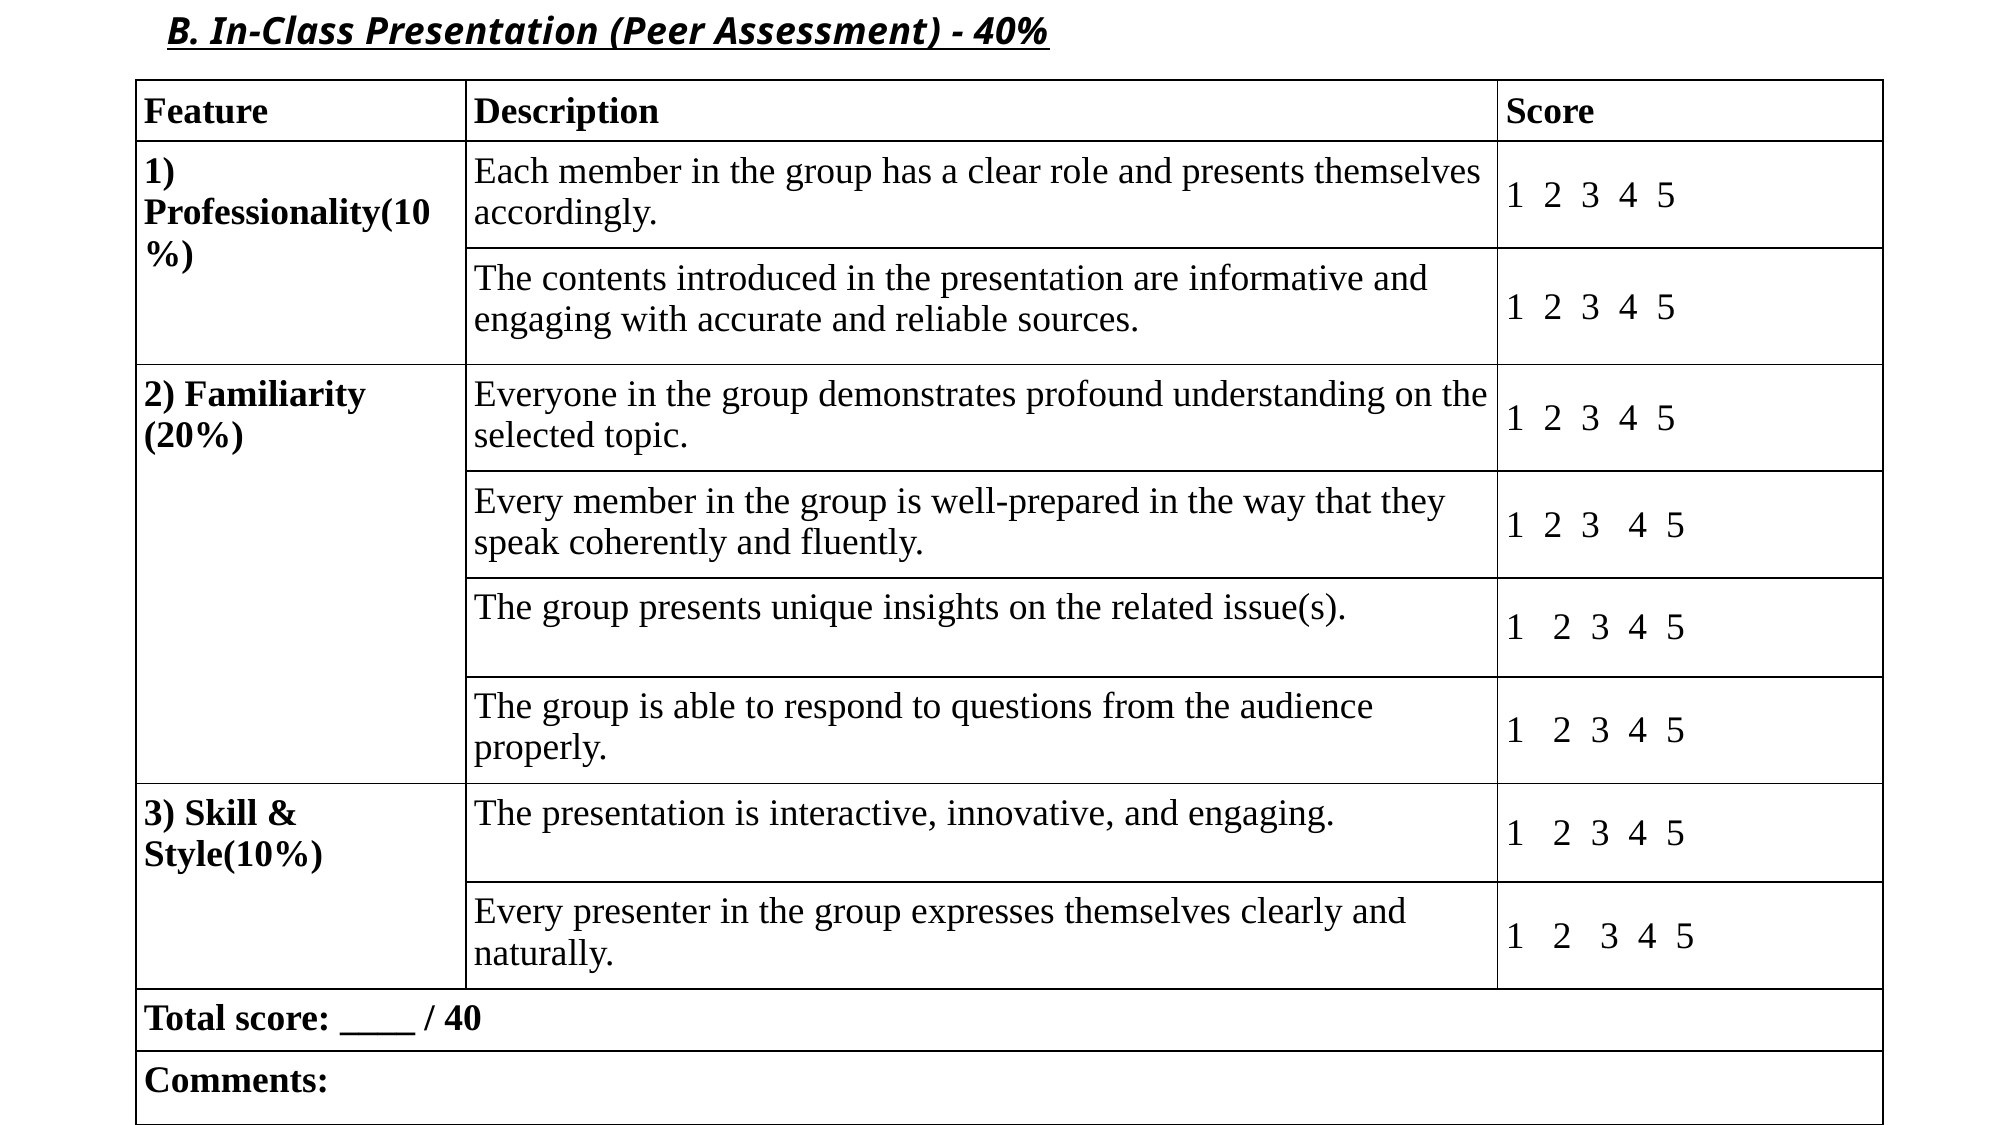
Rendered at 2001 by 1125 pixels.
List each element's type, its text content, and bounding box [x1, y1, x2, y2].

table_cell 2) Familiarity (20%) [137, 365, 465, 783]
table_cell 1 2 3 4 5 [1498, 472, 1882, 577]
table_cell 1 2 3 4 5 [1498, 784, 1882, 881]
table_cell The presentation is interactive, innovative, and engaging. [467, 784, 1497, 881]
table_header Feature [137, 81, 465, 140]
table_cell 1 2 3 4 5 [1498, 883, 1882, 988]
table_cell 3) Skill & Style(10%) [137, 784, 465, 988]
table_cell 1 2 3 4 5 [1498, 142, 1882, 247]
table_header Score [1498, 81, 1882, 140]
table_cell 1 2 3 4 5 [1498, 365, 1882, 470]
table_cell 1) Professionality(10%) [137, 142, 465, 364]
table_cell Comments: [137, 1052, 1882, 1124]
text_box B. In-Class Presentation (Peer Assessment) - 40% [152, 0, 1369, 60]
table_cell The group presents unique insights on the related issue(s). [467, 579, 1497, 676]
table_cell 1 2 3 4 5 [1498, 579, 1882, 676]
table_cell Each member in the group has a clear role and presents themselves accordingly. [467, 142, 1497, 247]
table_cell 1 2 3 4 5 [1498, 678, 1882, 783]
table_header Description [467, 81, 1497, 140]
table_cell The contents introduced in the presentation are informative and engaging with accurate and reliable sources. [467, 249, 1497, 364]
table_cell Total score: ____ / 40 [137, 990, 1882, 1050]
table_cell Every presenter in the group expresses themselves clearly and naturally. [467, 883, 1497, 988]
table_cell Everyone in the group demonstrates profound understanding on the selected topic. [467, 365, 1497, 470]
table_cell The group is able to respond to questions from the audience properly. [467, 678, 1497, 783]
table_cell 1 2 3 4 5 [1498, 249, 1882, 364]
table_cell Every member in the group is well-prepared in the way that they speak coherently and fluently. [467, 472, 1497, 577]
